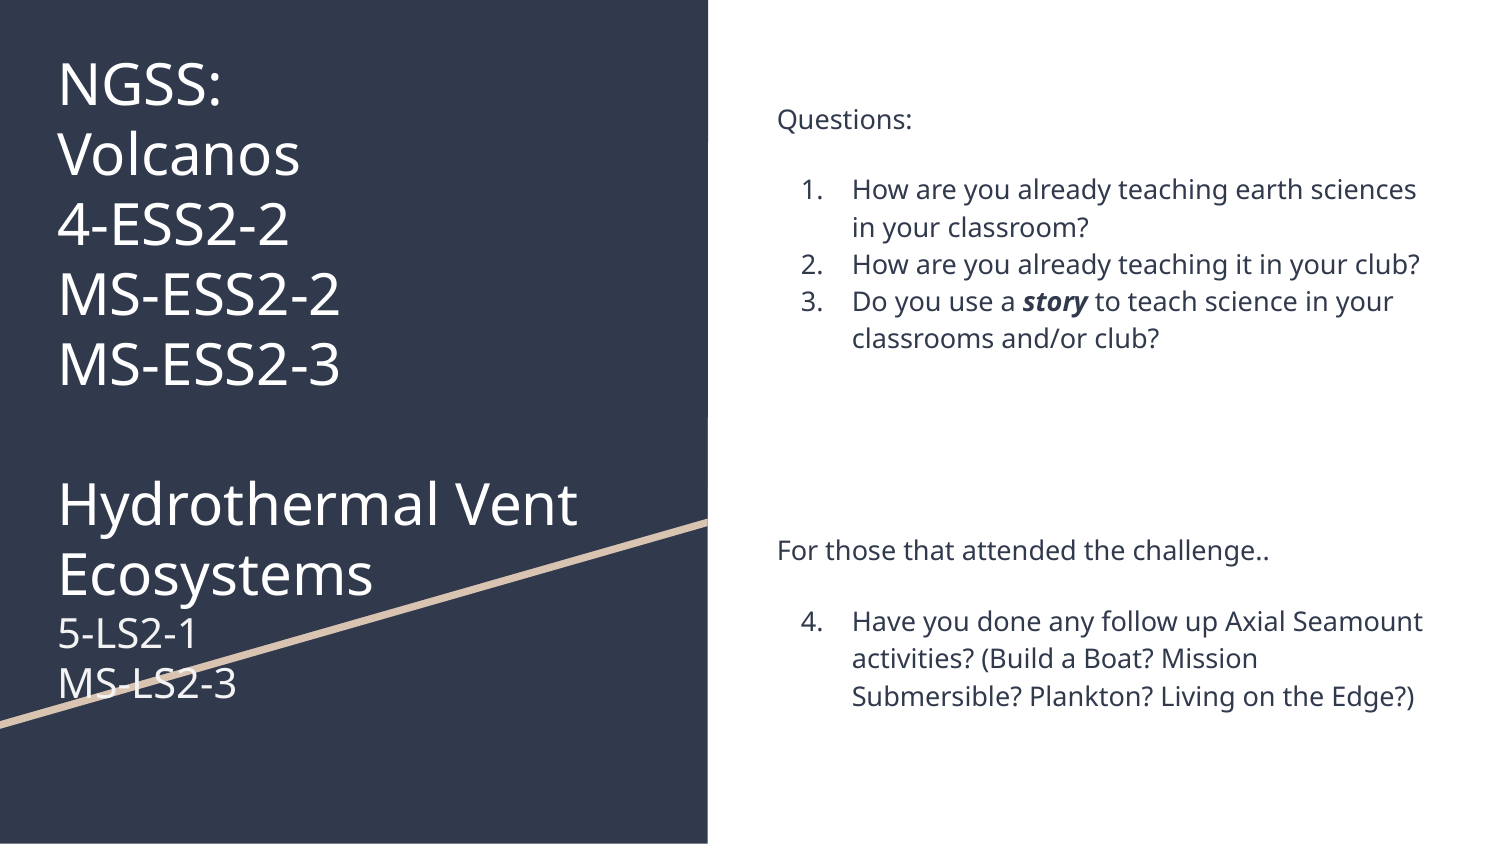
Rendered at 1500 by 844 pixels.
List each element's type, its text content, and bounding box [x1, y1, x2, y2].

list Questions: How are you already teaching earth sciences in your classroom? How are you already teaching it in your club? Do you use a story to teach science in your classrooms and/or club? For those that attended the challenge.. Have you done any follow up Axial Seamount activities? (Build a Boat? Mission Submersible? Plankton? Living on the Edge?) [761, 82, 1446, 755]
title NGSS: Volcanos 4-ESS2-2 MS-ESS2-2 MS-ESS2-3 Hydrothermal Vent Ecosystems 5-LS2-1 MS-LS2-3 [41, 32, 650, 444]
